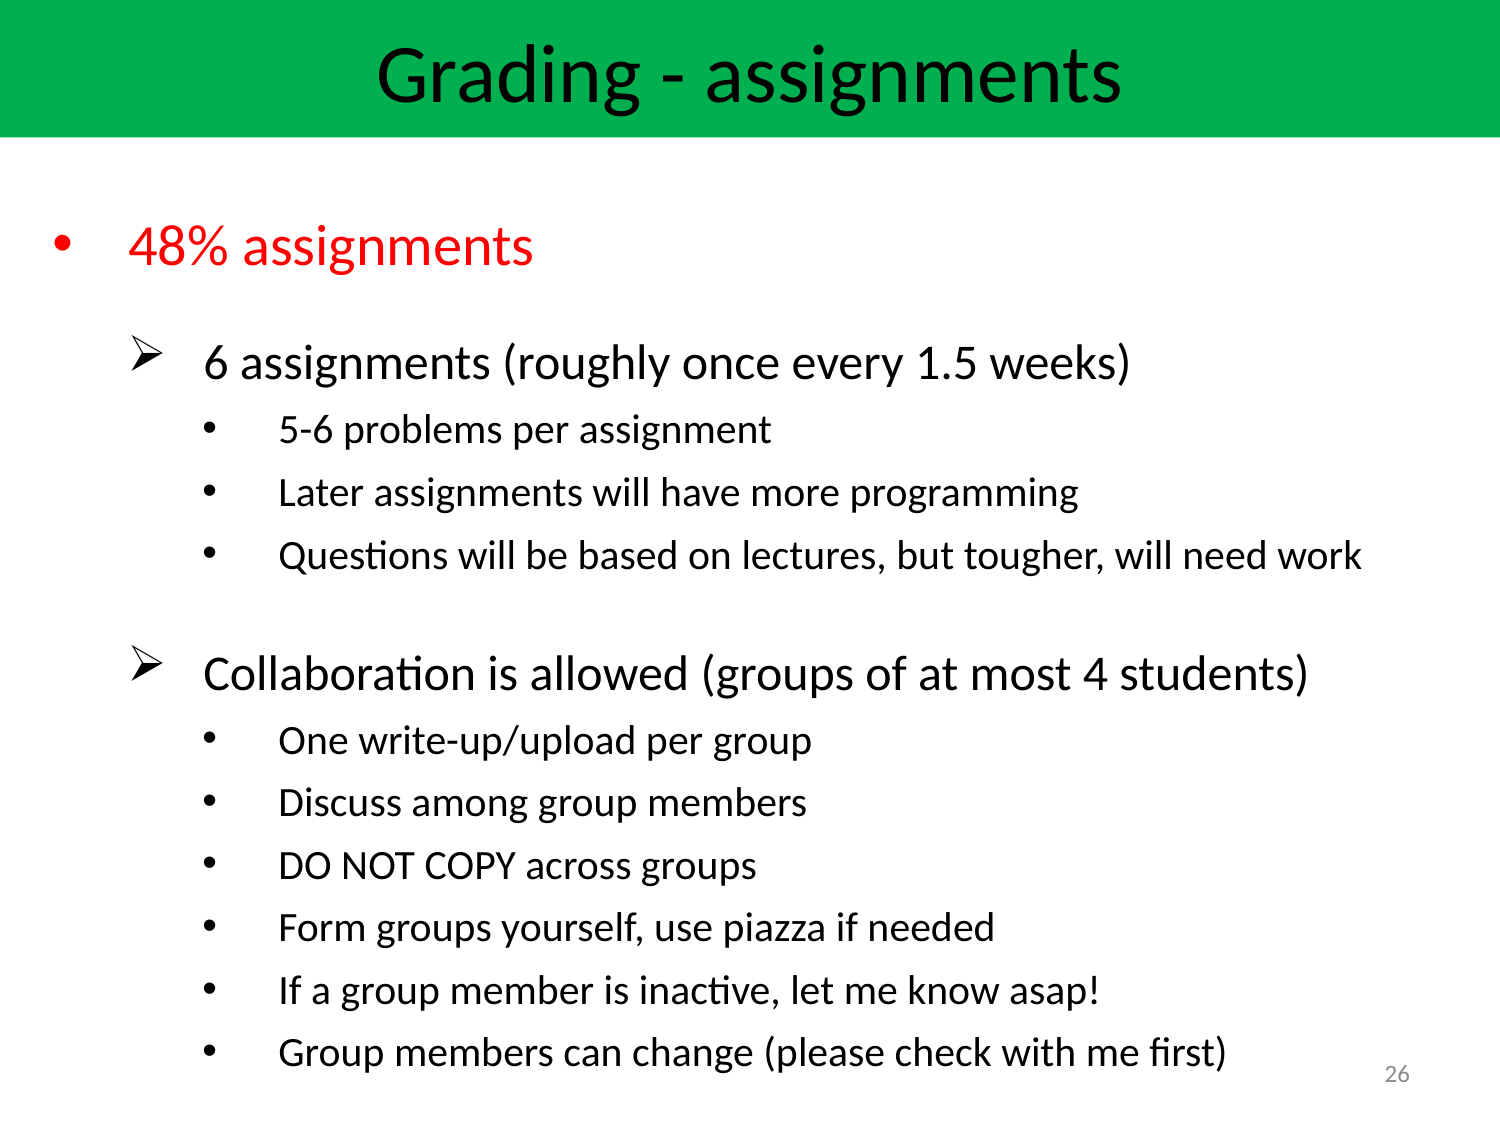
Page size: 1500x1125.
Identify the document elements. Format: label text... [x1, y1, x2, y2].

text_box 48% assignments 6 assignments (roughly once every 1.5 weeks) 5-6 problems per assignment Later assignments will have more programming Questions will be based on lectures, but tougher, will need work Collaboration is allowed (groups of at most 4 students) One write-up/upload per group Discuss among group members DO NOT COPY across groups Form groups yourself, use piazza if needed If a group member is inactive, let me know asap! Group members can change (please check with me first) [37, 200, 1463, 1083]
slide_number 26 [1074, 1042, 1425, 1103]
text_box Grading - assignments [0, 0, 1500, 138]
